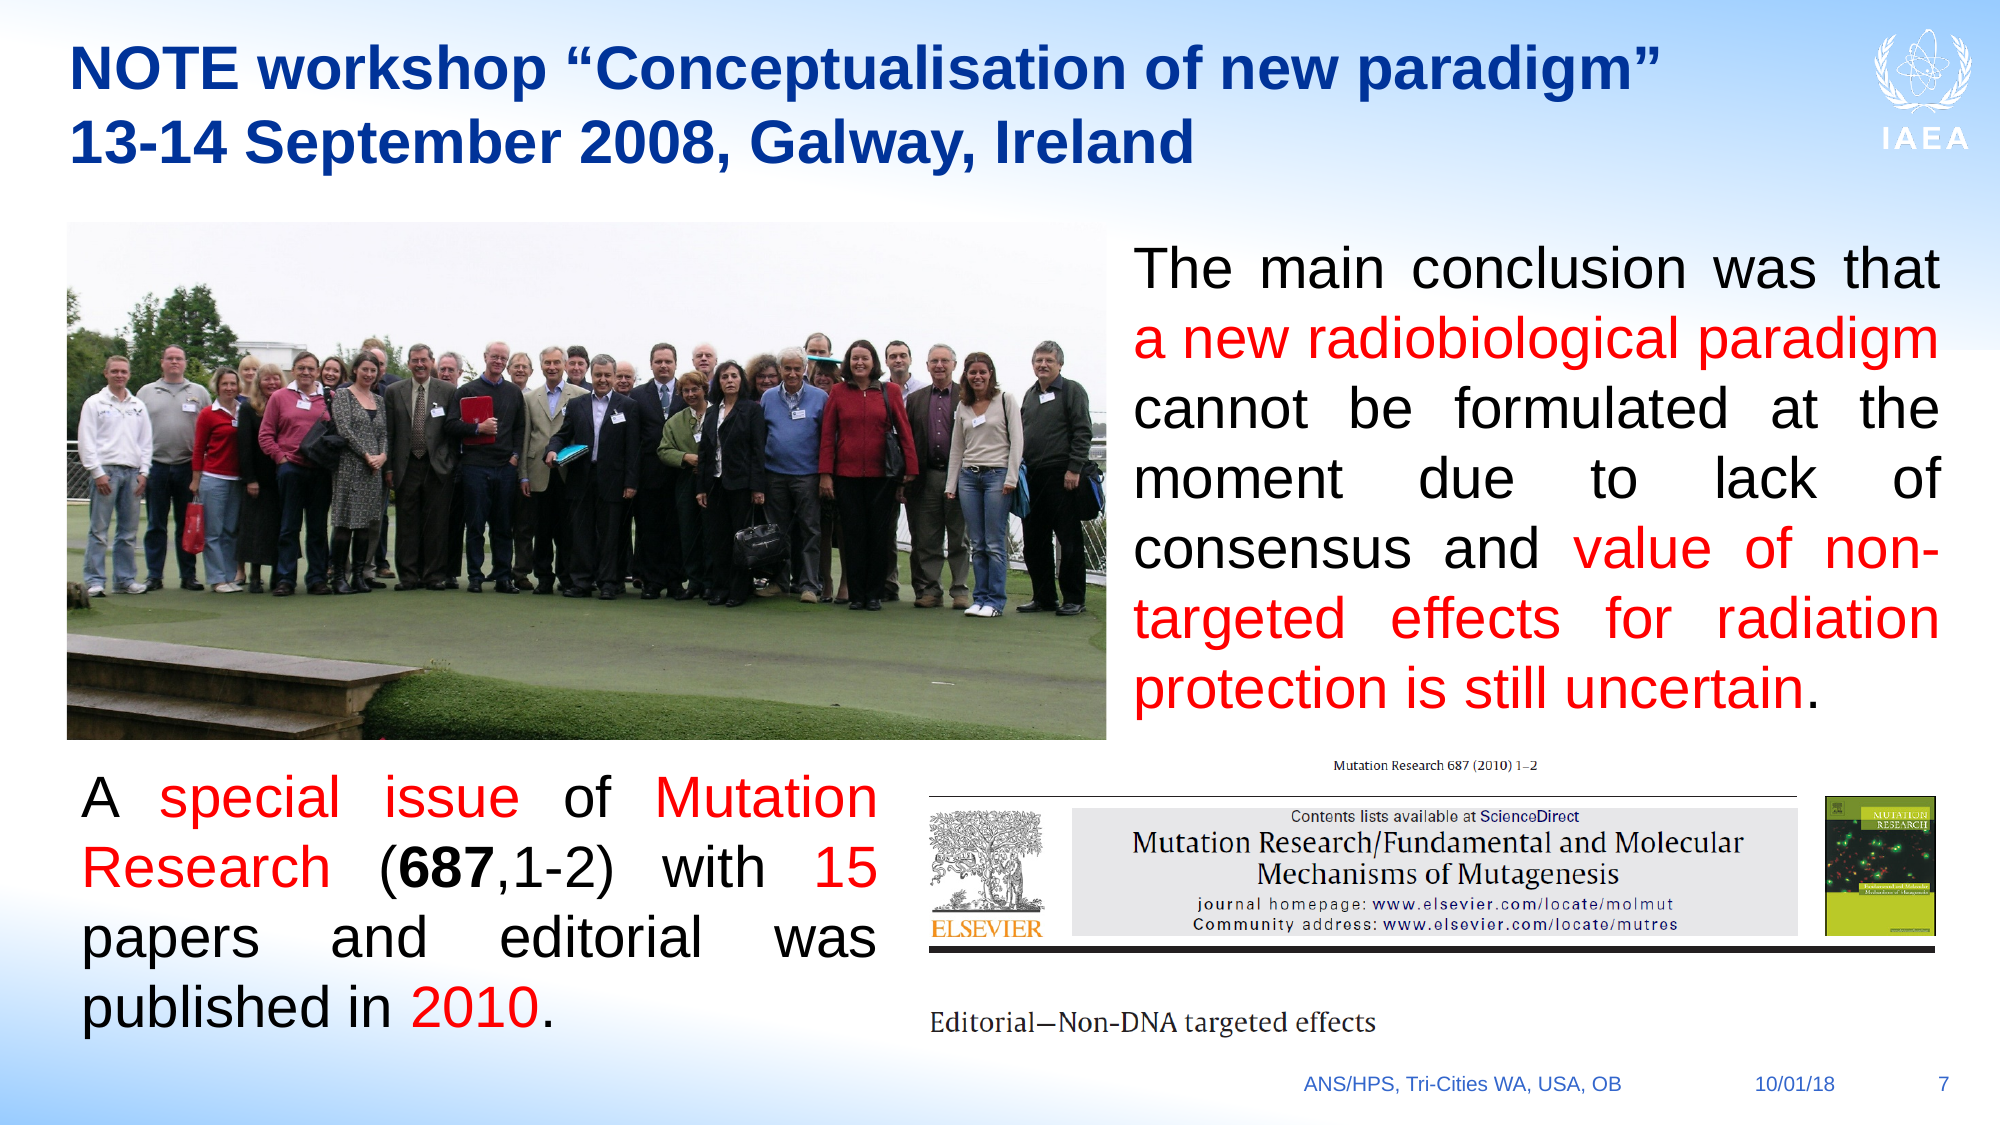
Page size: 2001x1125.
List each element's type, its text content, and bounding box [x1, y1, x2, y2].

footer ANS/HPS, Tri-Cities WA, USA, OB [1283, 1063, 1637, 1112]
picture [905, 755, 1957, 1041]
list The main conclusion was that a new radiobiological paradigm cannot be formulated at the moment due to lack of consensus and value of non-targeted effects for radiation protection is still uncertain. [1118, 222, 1957, 740]
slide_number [1645, 1063, 1851, 1112]
title NOTE workshop “Conceptualisation of new paradigm” 13-14 September 2008, Galway, Ireland [55, 19, 1827, 185]
picture [1874, 29, 1972, 149]
picture [66, 222, 1107, 740]
slide_number 7 [1853, 1063, 1965, 1112]
text_box A special issue of Mutation Research (687,1-2) with 15 papers and editorial was published in 2010. [66, 751, 894, 1041]
